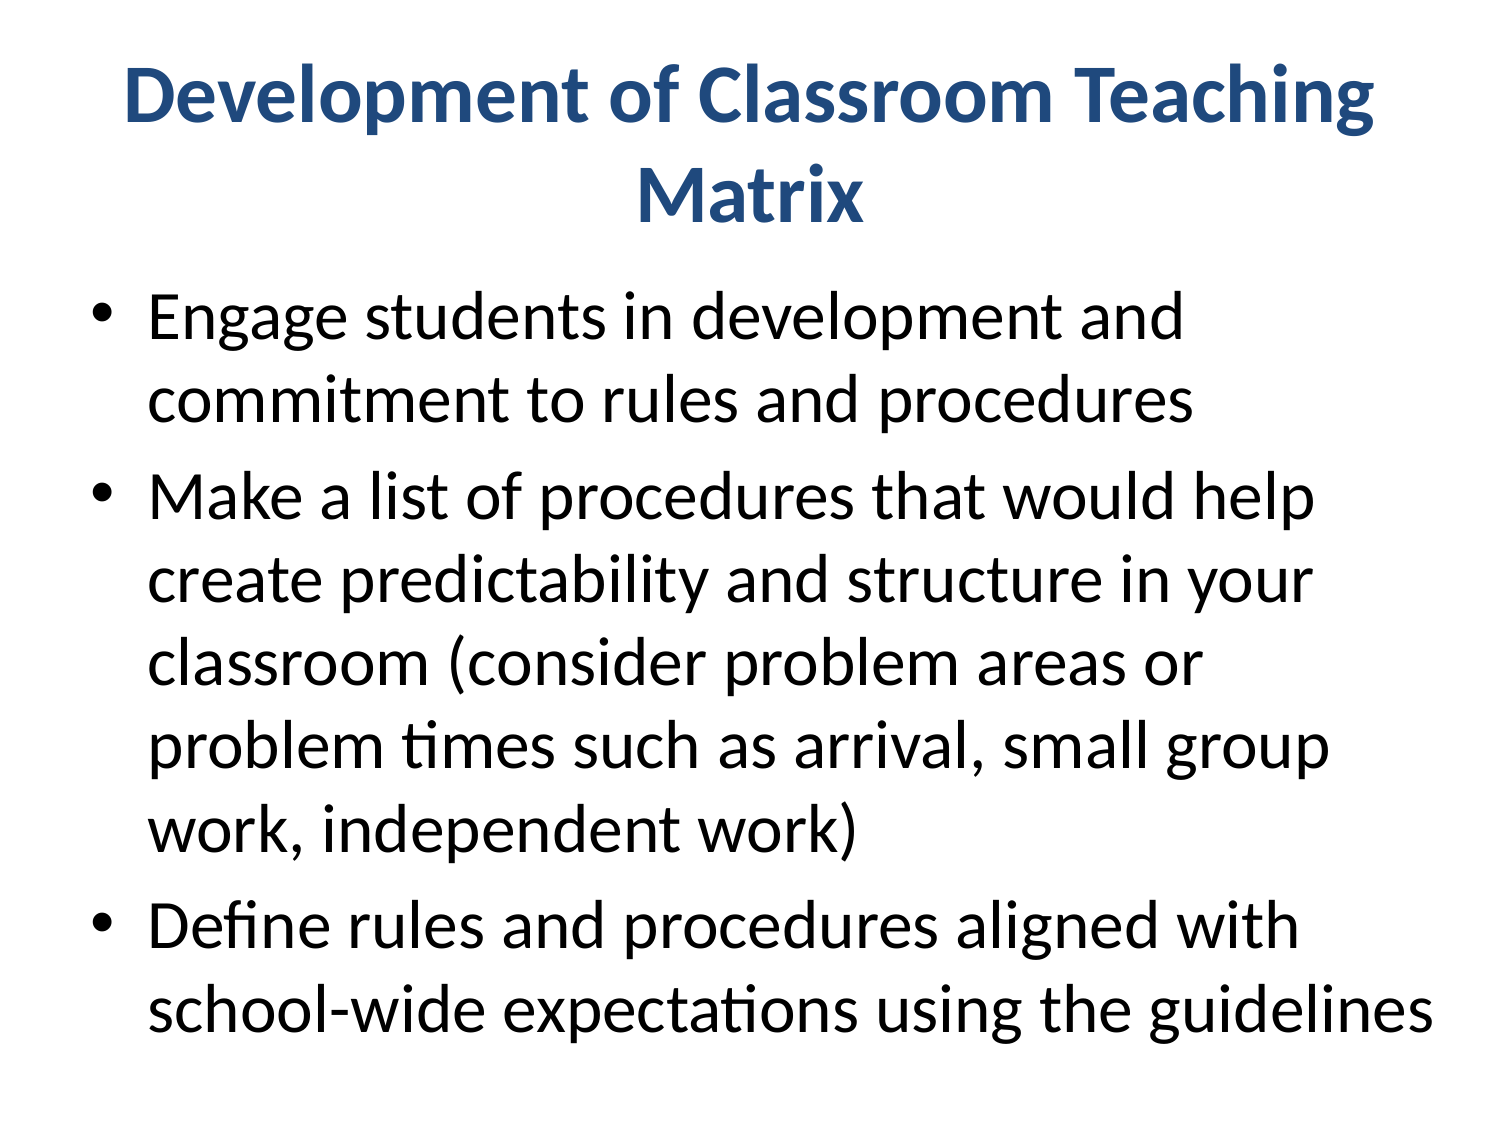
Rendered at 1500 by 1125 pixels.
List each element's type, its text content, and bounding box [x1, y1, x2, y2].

list Engage students in development and commitment to rules and procedures Make a list of procedures that would help create predictability and structure in your classroom (consider problem areas or problem times such as arrival, small group work, independent work) Define rules and procedures aligned with school-wide expectations using the guidelines [75, 262, 1456, 1063]
title Development of Classroom Teaching Matrix [75, 45, 1425, 233]
